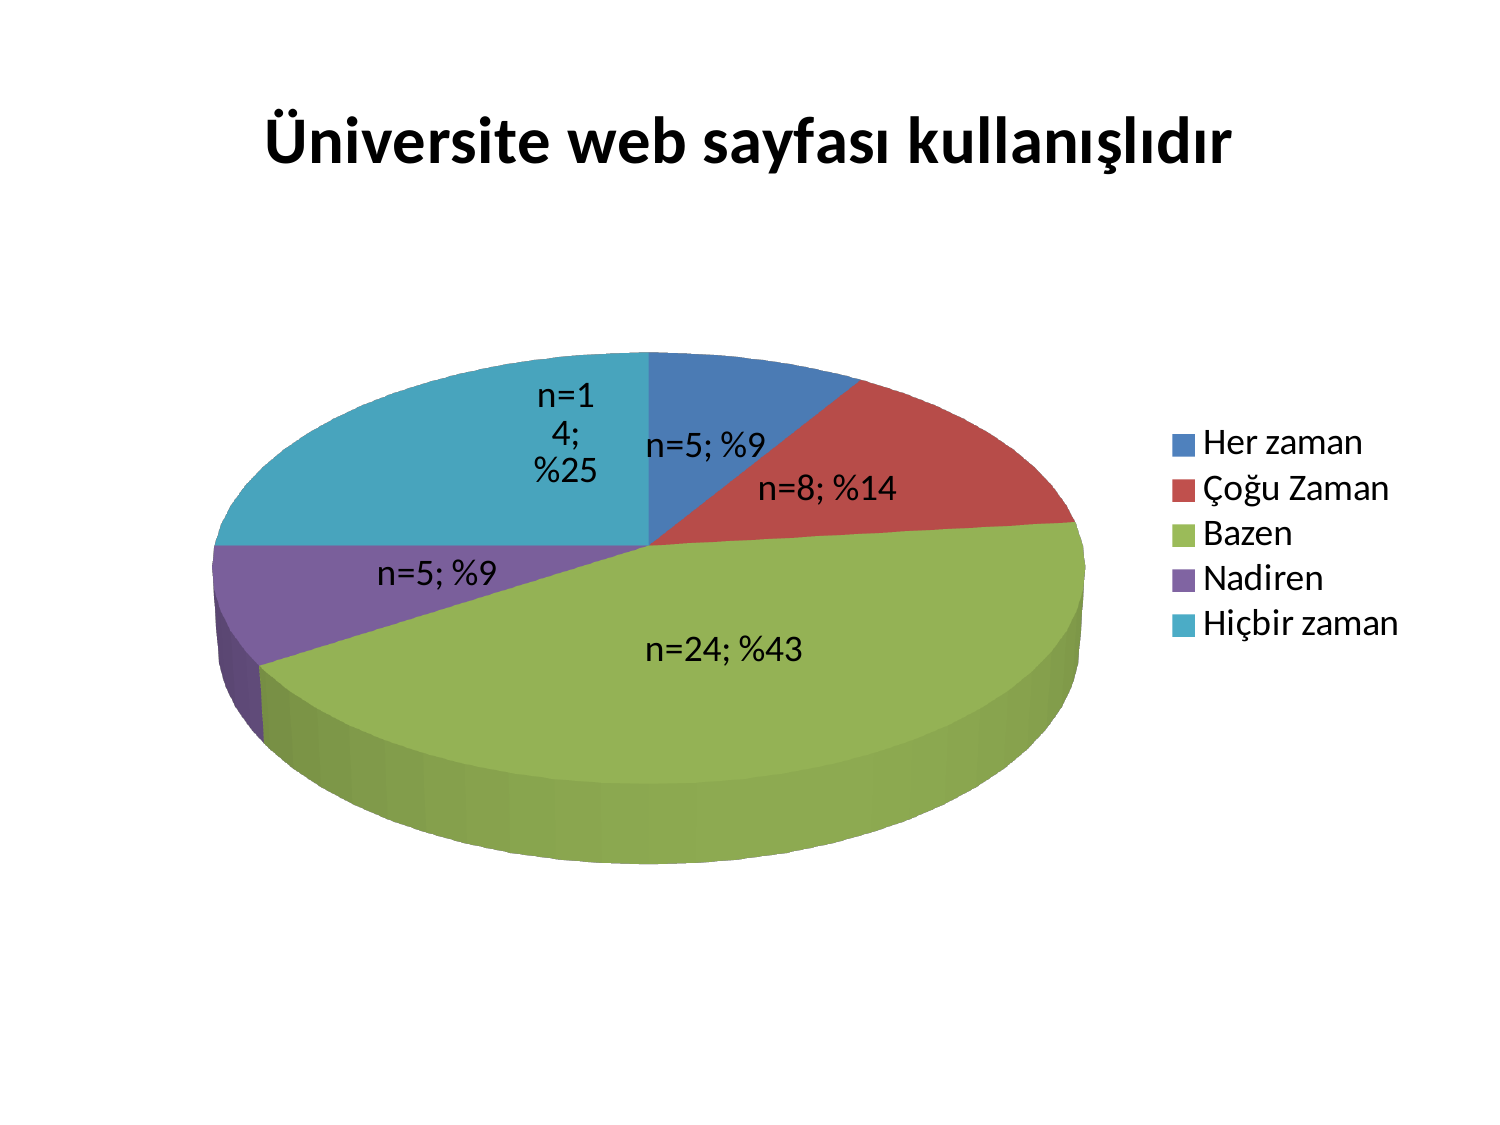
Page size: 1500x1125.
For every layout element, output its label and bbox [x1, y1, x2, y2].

chart [74, 66, 1426, 1006]
